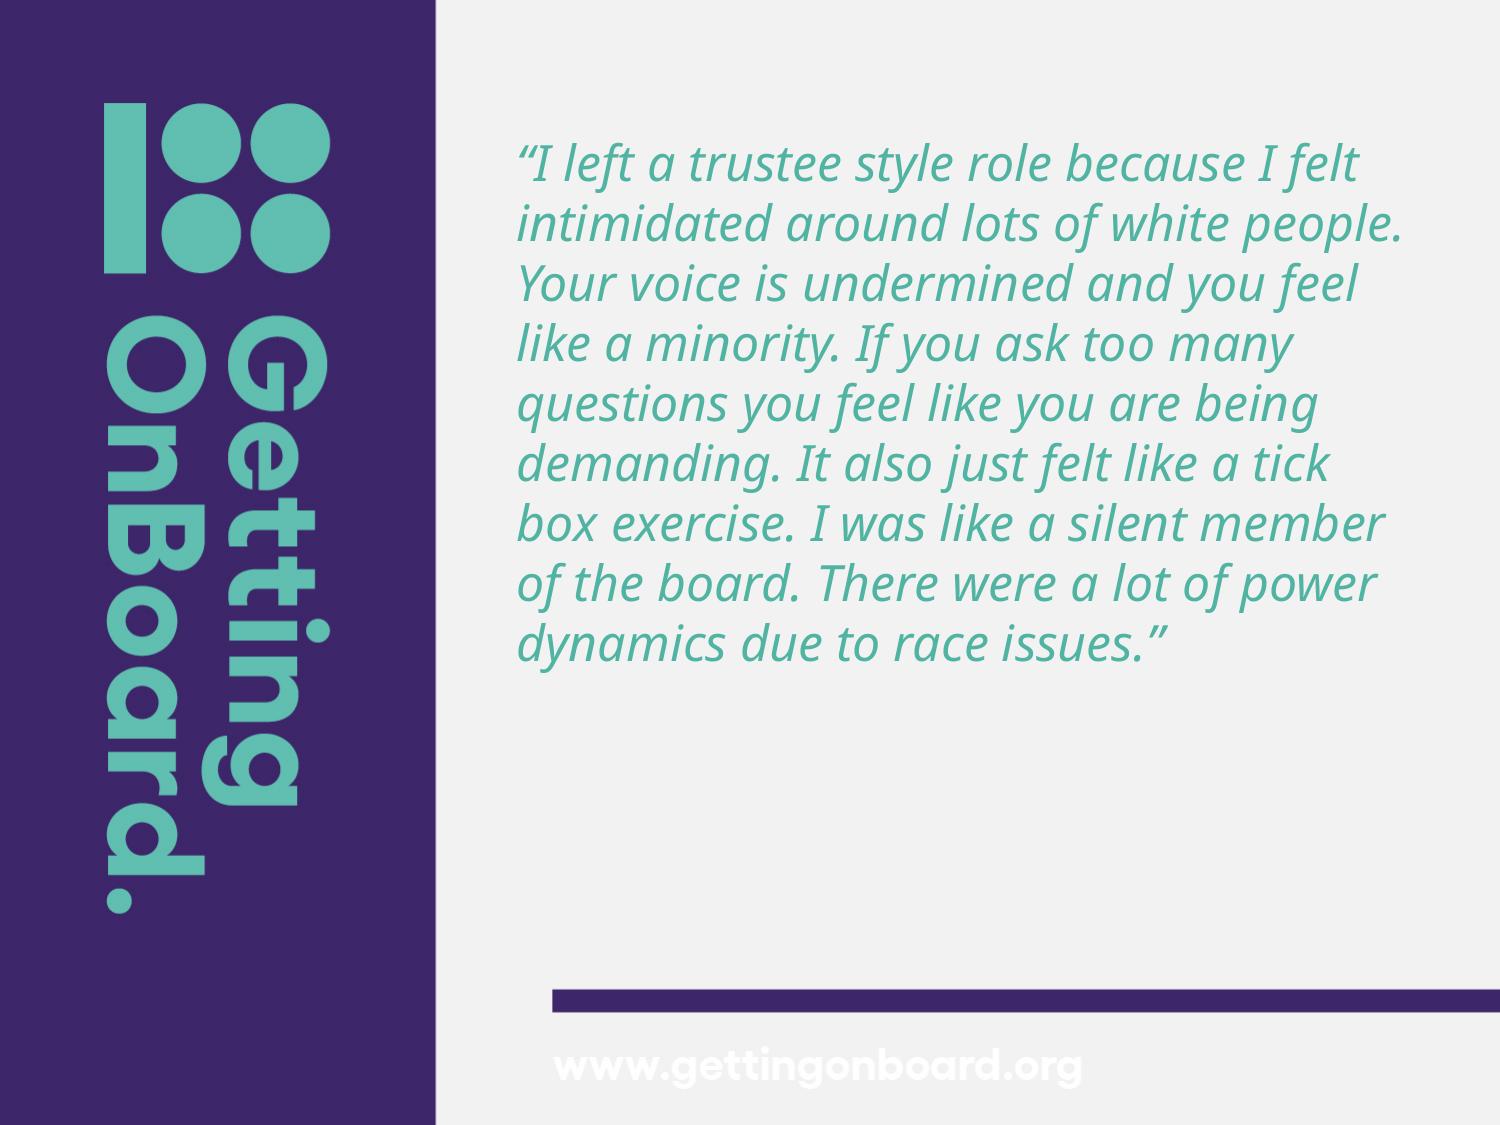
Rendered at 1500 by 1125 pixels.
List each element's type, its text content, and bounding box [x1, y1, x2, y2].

list “I left a trustee style role because I felt intimidated around lots of white people. Your voice is undermined and you feel like a minority. If you ask too many questions you feel like you are being demanding. It also just felt like a tick box exercise. I was like a silent member of the board. There were a lot of power dynamics due to race issues.” [501, 54, 1436, 835]
picture [0, 0, 1500, 1125]
